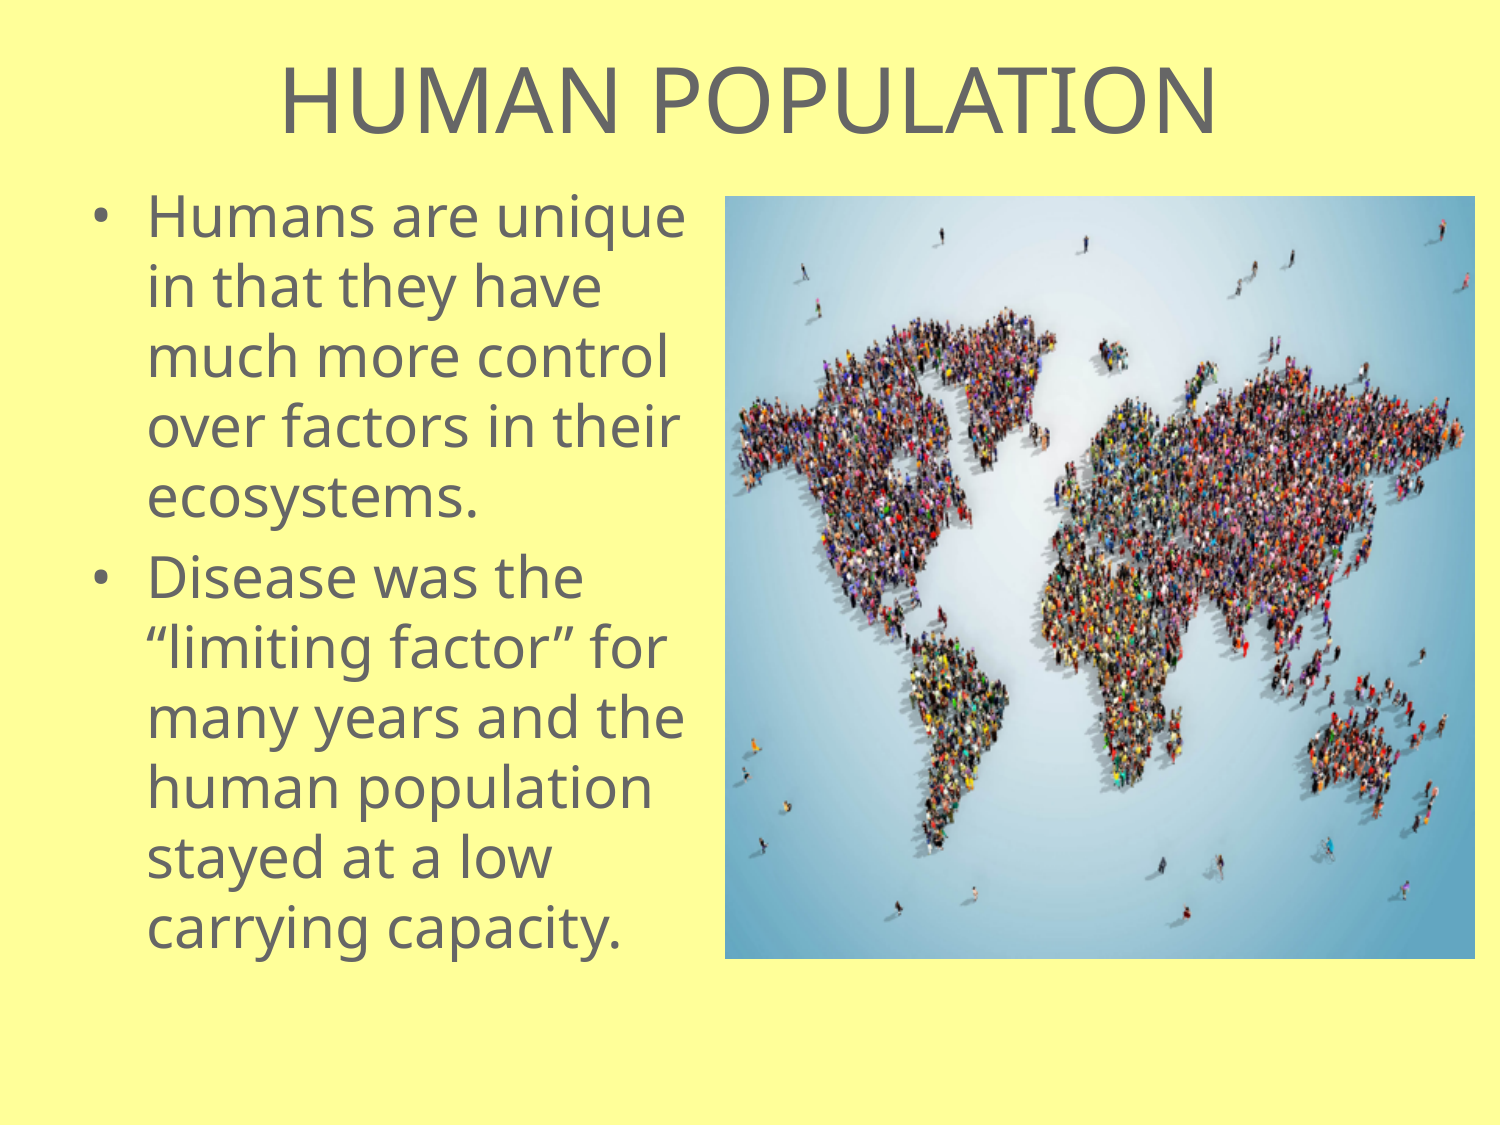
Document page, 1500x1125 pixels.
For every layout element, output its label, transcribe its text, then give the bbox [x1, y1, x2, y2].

list Humans are unique in that they have much more control over factors in their ecosystems. Disease was the “limiting factor” for many years and the human population stayed at a low carrying capacity. [75, 171, 751, 1027]
picture [724, 196, 1476, 959]
title HUMAN POPULATION [75, 22, 1425, 172]
